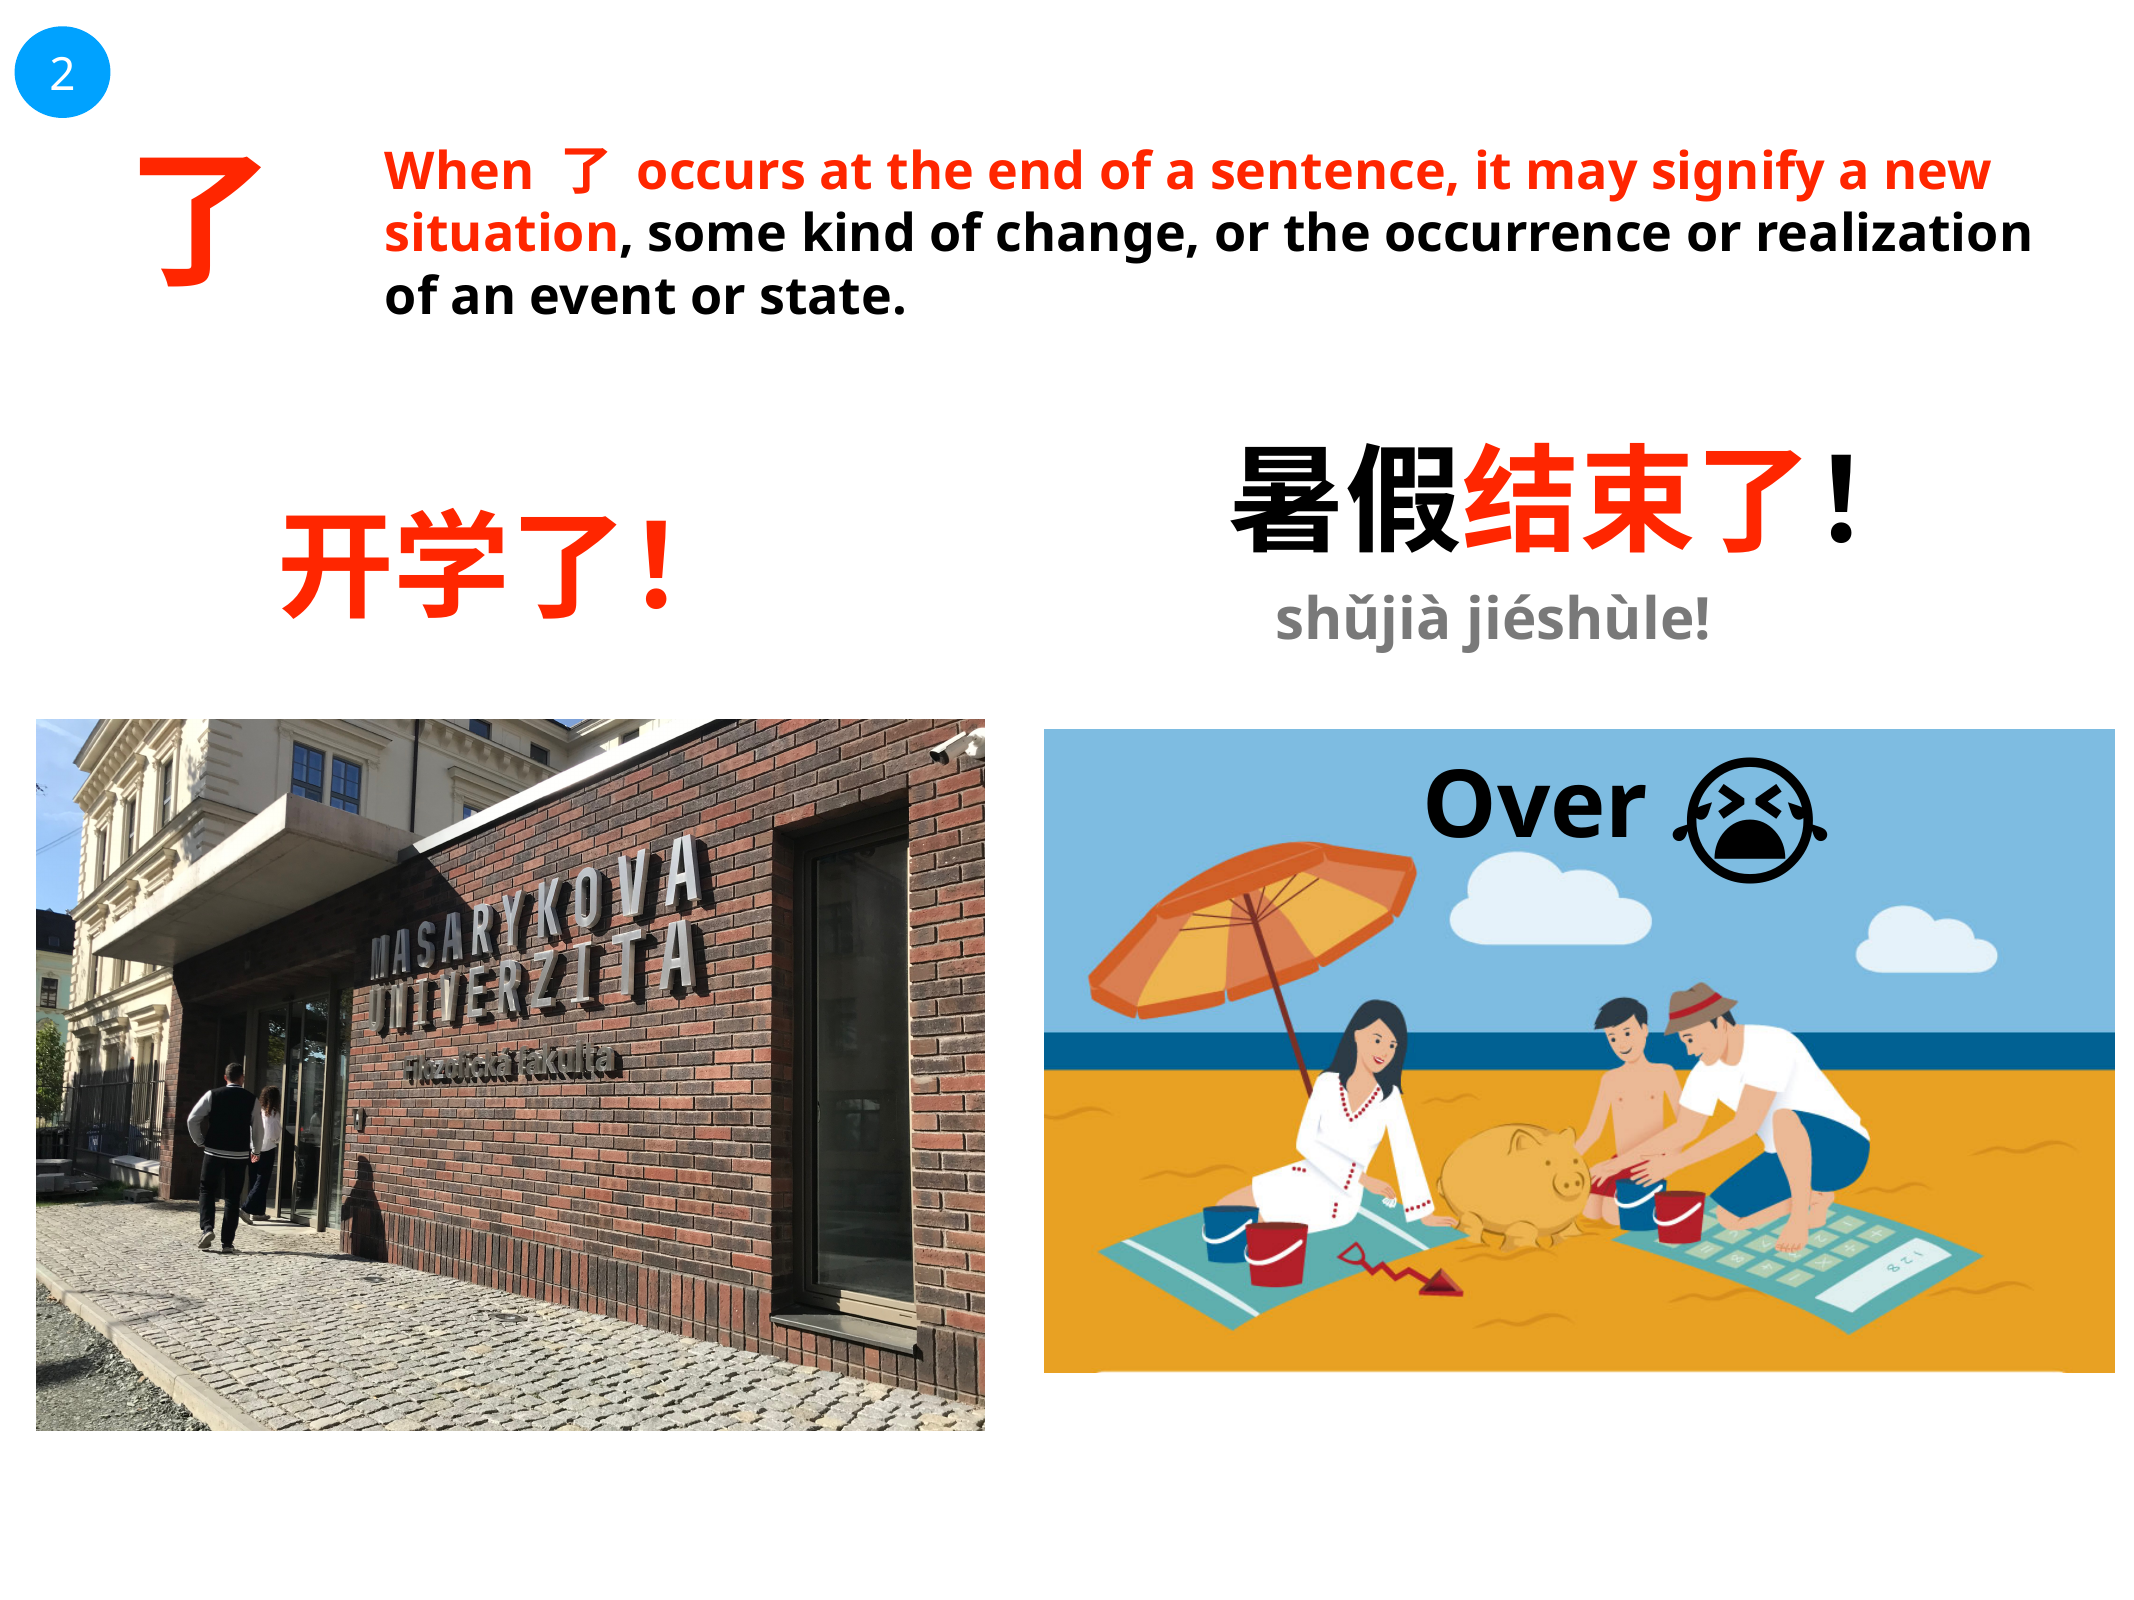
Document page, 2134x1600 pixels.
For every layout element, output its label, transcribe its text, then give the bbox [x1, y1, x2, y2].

text_box 开学了！ [268, 484, 753, 641]
text_box 2 [14, 26, 111, 118]
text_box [1044, 712, 2115, 1373]
picture [36, 719, 985, 1431]
text_box 了 [118, 117, 284, 312]
text_box When 了 occurs at the end of a sentence, it may signify a new situation, some kind of change, or the occurrence or realization of an event or state. [376, 128, 2059, 333]
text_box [1219, 405, 1939, 660]
